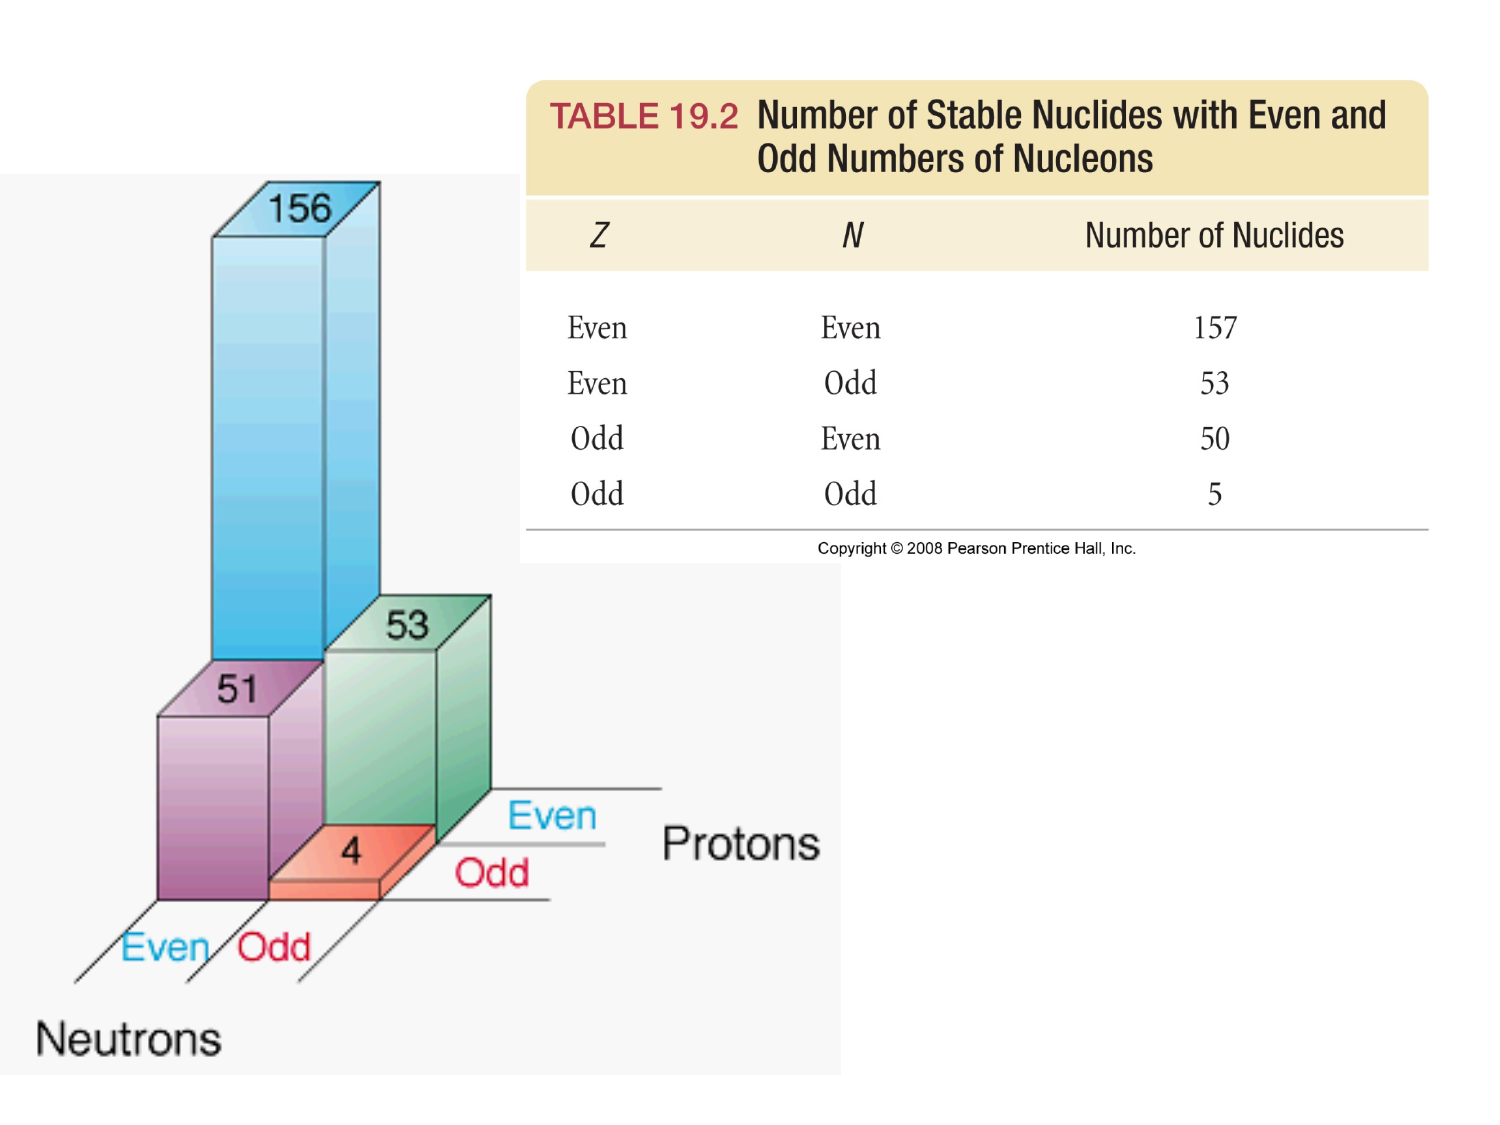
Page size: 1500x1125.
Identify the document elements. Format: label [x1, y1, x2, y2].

list [0, 174, 841, 1076]
picture [520, 74, 1434, 563]
